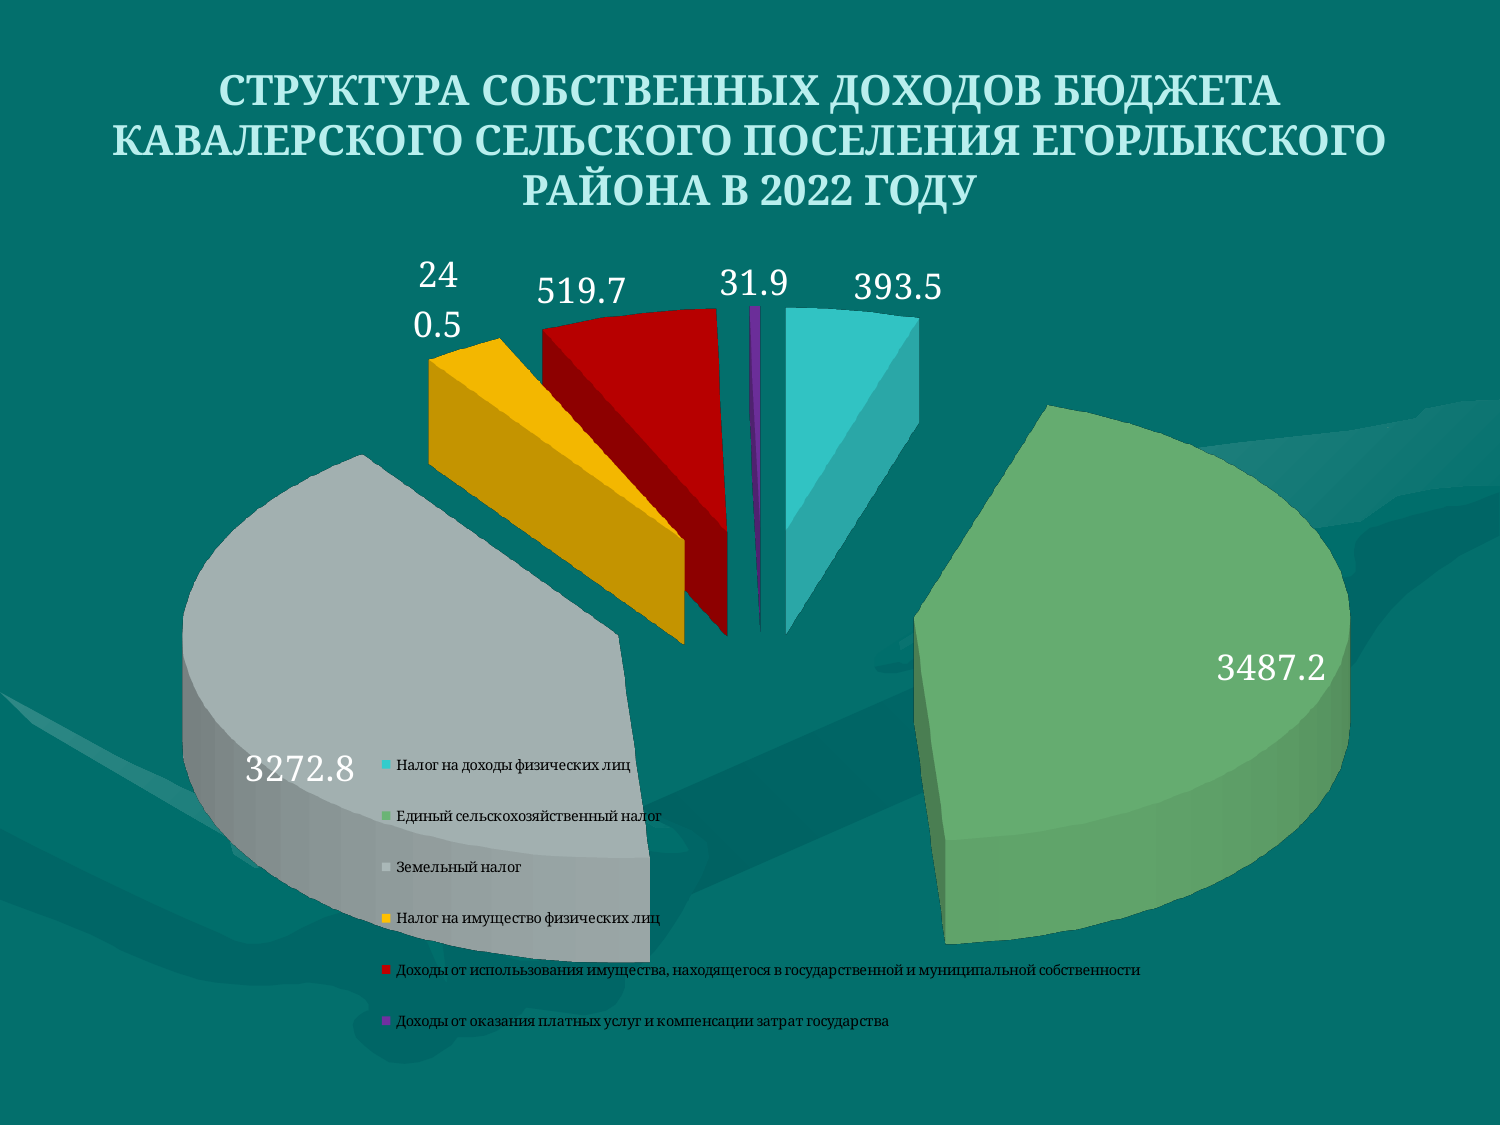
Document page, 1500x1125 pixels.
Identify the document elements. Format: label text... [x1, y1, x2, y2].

title СТРУКТУРА СОБСТВЕННЫХ ДОХОДОВ БЮДЖЕТА КАВАЛЕРСКОГО СЕЛЬСКОГО ПОСЕЛЕНИЯ ЕГОРЛЫКСКОГО РАЙОНА В 2022 ГОДУ [75, 45, 1425, 233]
chart [84, 239, 1439, 1075]
